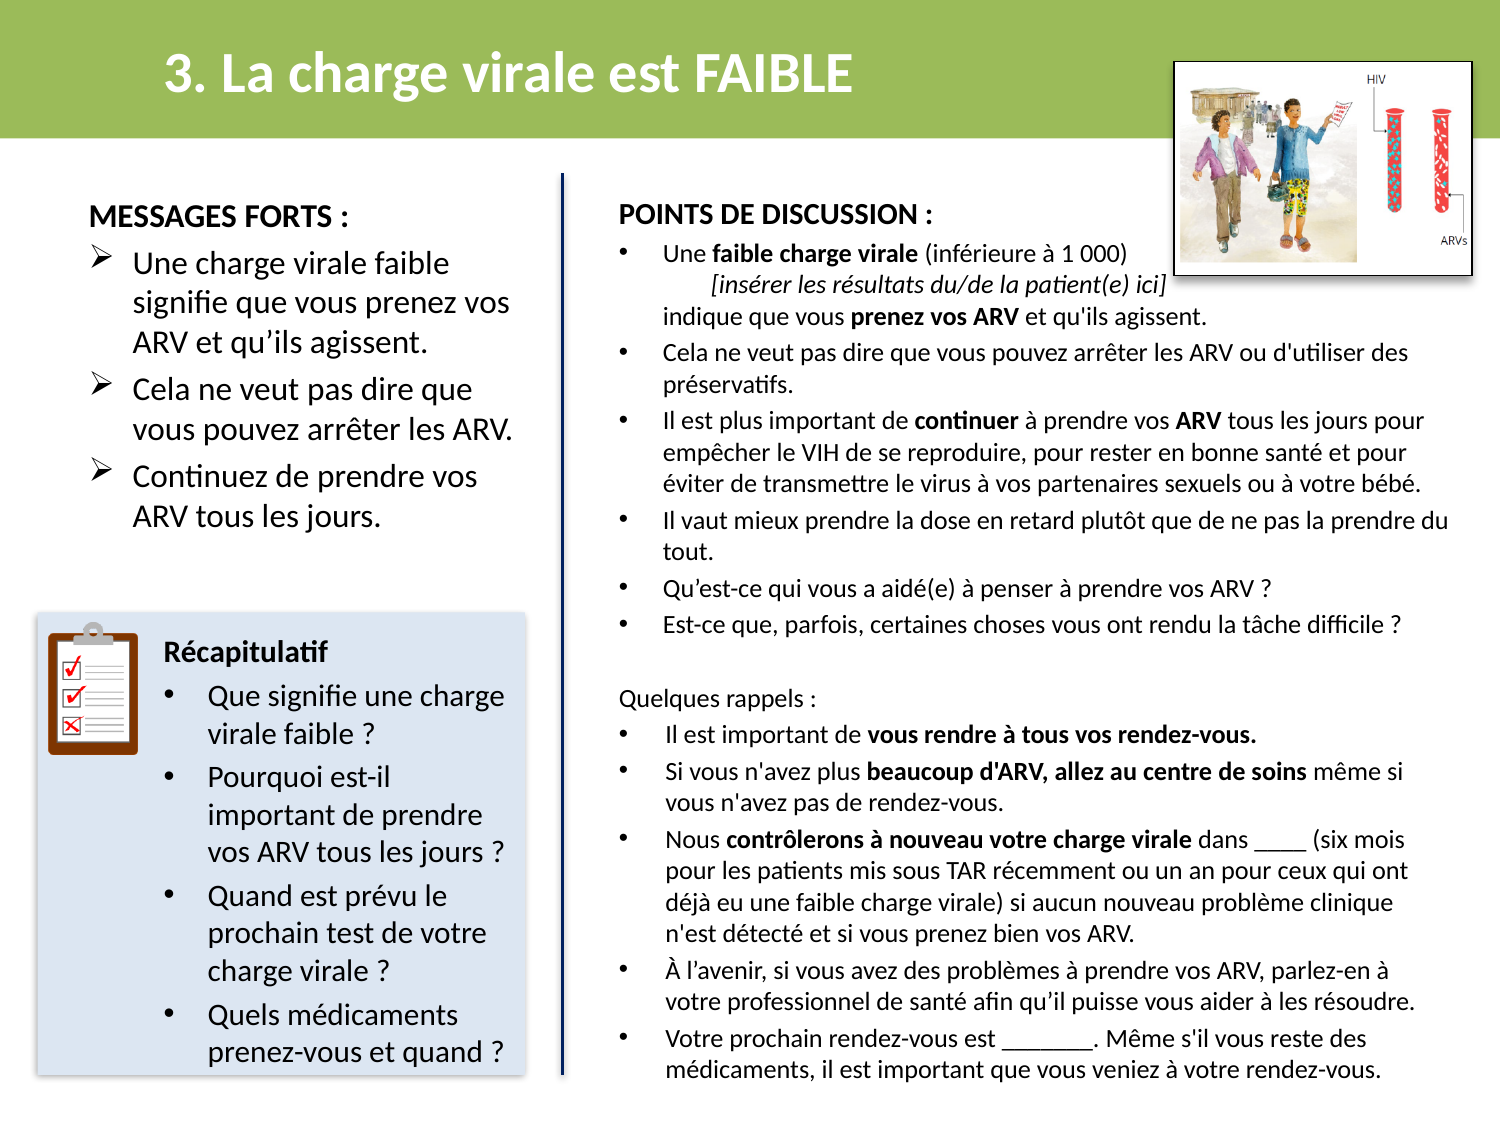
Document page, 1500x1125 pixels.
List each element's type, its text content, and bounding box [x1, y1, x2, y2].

picture [47, 622, 138, 755]
list MESSAGES FORTS : Une charge virale faible signifie que vous prenez vos ARV et qu’ils agissent. Cela ne veut pas dire que vous pouvez arrêter les ARV. Continuez de prendre vos ARV tous les jours. [74, 187, 538, 713]
list Récapitulatif Que signifie une charge virale faible ? Pourquoi est-il important de prendre vos ARV tous les jours ? Quand est prévu le prochain test de votre charge virale ? Quels médicaments prenez-vous et quand ? [149, 624, 526, 1125]
text_box 3. La charge virale est FAIBLE [0, 0, 1500, 139]
picture [1174, 62, 1472, 276]
list POINTS DE DISCUSSION : Une faible charge virale (inférieure à 1 000) [insérer les résultats du/de la patient(e) ici] indique que vous prenez vos ARV et qu'ils agissent. Cela ne veut pas dire que vous pouvez arrêter les ARV ou d'utiliser des préservatifs. Il est plus important de continuer à prendre vos ARV tous les jours pour empêcher le VIH de se reproduire, pour rester en bonne santé et pour éviter de transmettre le virus à vos partenaires sexuels ou à votre bébé. Il vaut mieux prendre la dose en retard plutôt que de ne pas la prendre du tout. Qu’est-ce qui vous a aidé(e) à penser à prendre vos ARV ? Est-ce que, parfois, certaines choses vous ont rendu la tâche difficile ? Quelques rappels : Il est important de vous rendre à tous vos rendez-vous. Si vous n'avez plus beaucoup d'ARV, allez au centre de soins même si vous n'avez pas de rendez-vous. Nous contrôlerons à nouveau votre charge virale dans ____ (six mois pour les patients mis sous TAR récemment ou un an pour ceux qui ont déjà eu une faible charge virale) si aucun nouveau problème clinique n'est détecté et si vous prenez bien vos ARV. À l’avenir, si vous avez des problèmes à prendre vos ARV, parlez-en à votre professionnel de santé afin qu’il puisse vous aider à les résoudre. Votre prochain rendez-vous est _______. Même s'il vous reste des médicaments, il est important que vous veniez à votre rendez-vous. [604, 187, 1463, 1113]
text_box [37, 612, 149, 1076]
